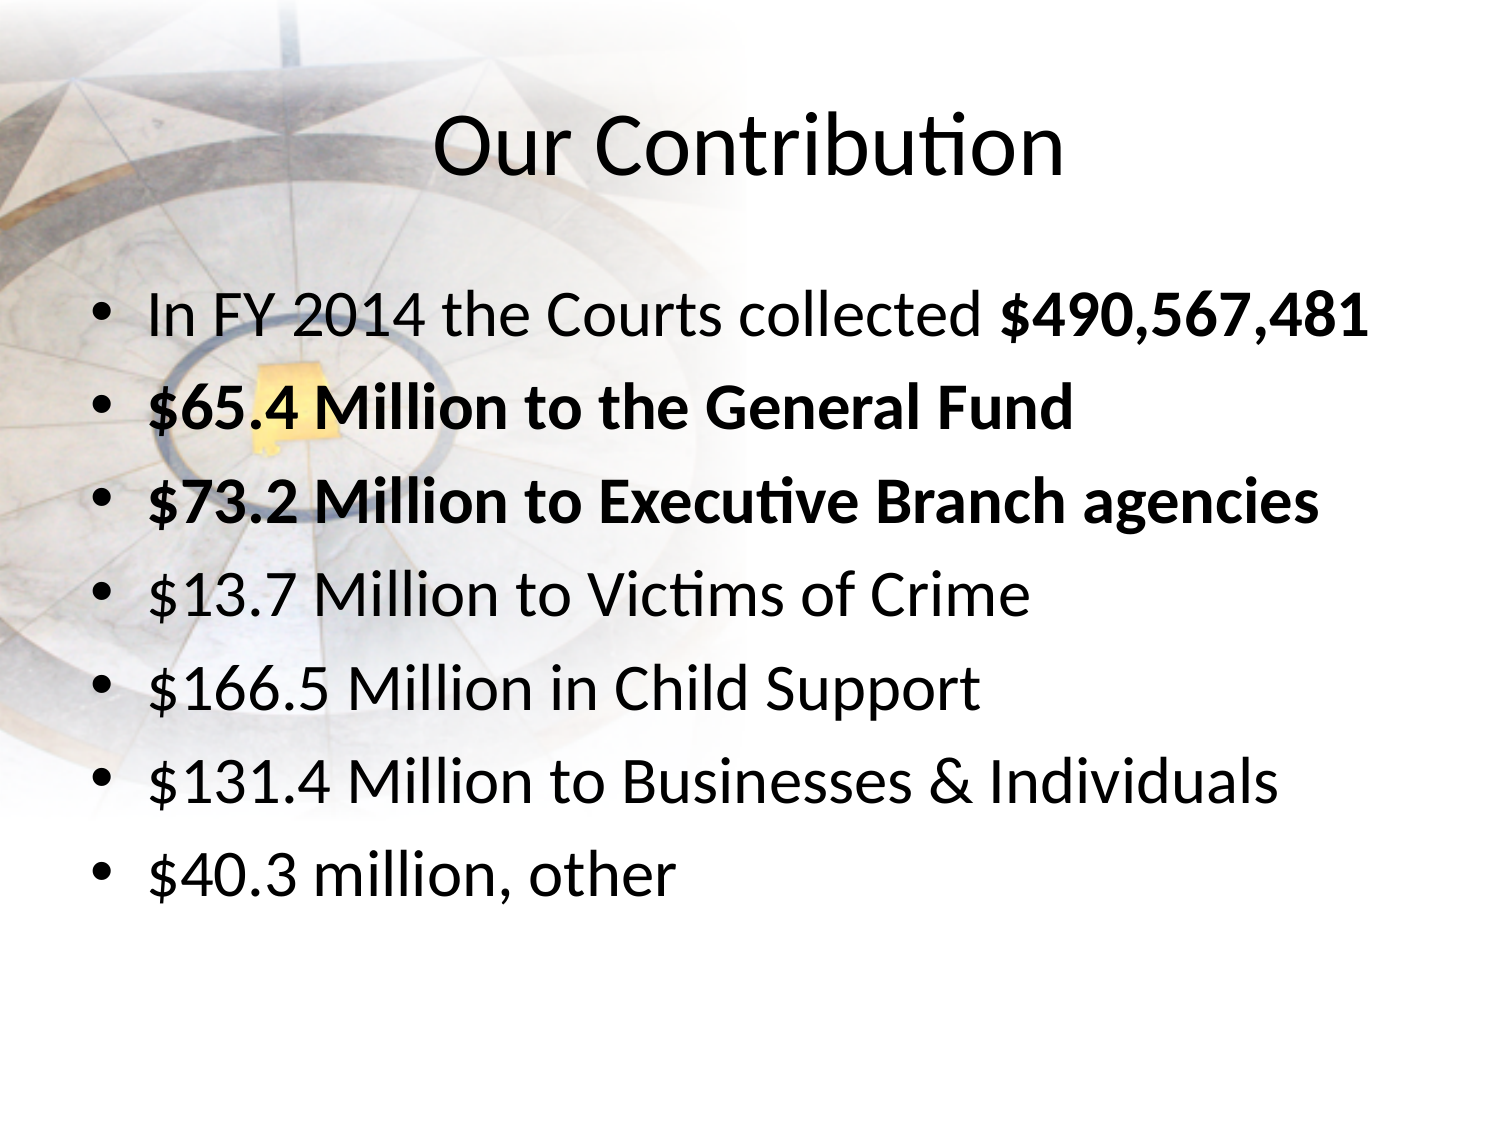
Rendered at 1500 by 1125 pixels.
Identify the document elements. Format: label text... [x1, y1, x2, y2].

picture [0, 0, 1500, 1125]
list In FY 2014 the Courts collected $490,567,481 $65.4 Million to the General Fund $73.2 Million to Executive Branch agencies $13.7 Million to Victims of Crime $166.5 Million in Child Support $131.4 Million to Businesses & Individuals $40.3 million, other [75, 262, 1425, 1005]
title Our Contribution [75, 45, 1425, 233]
